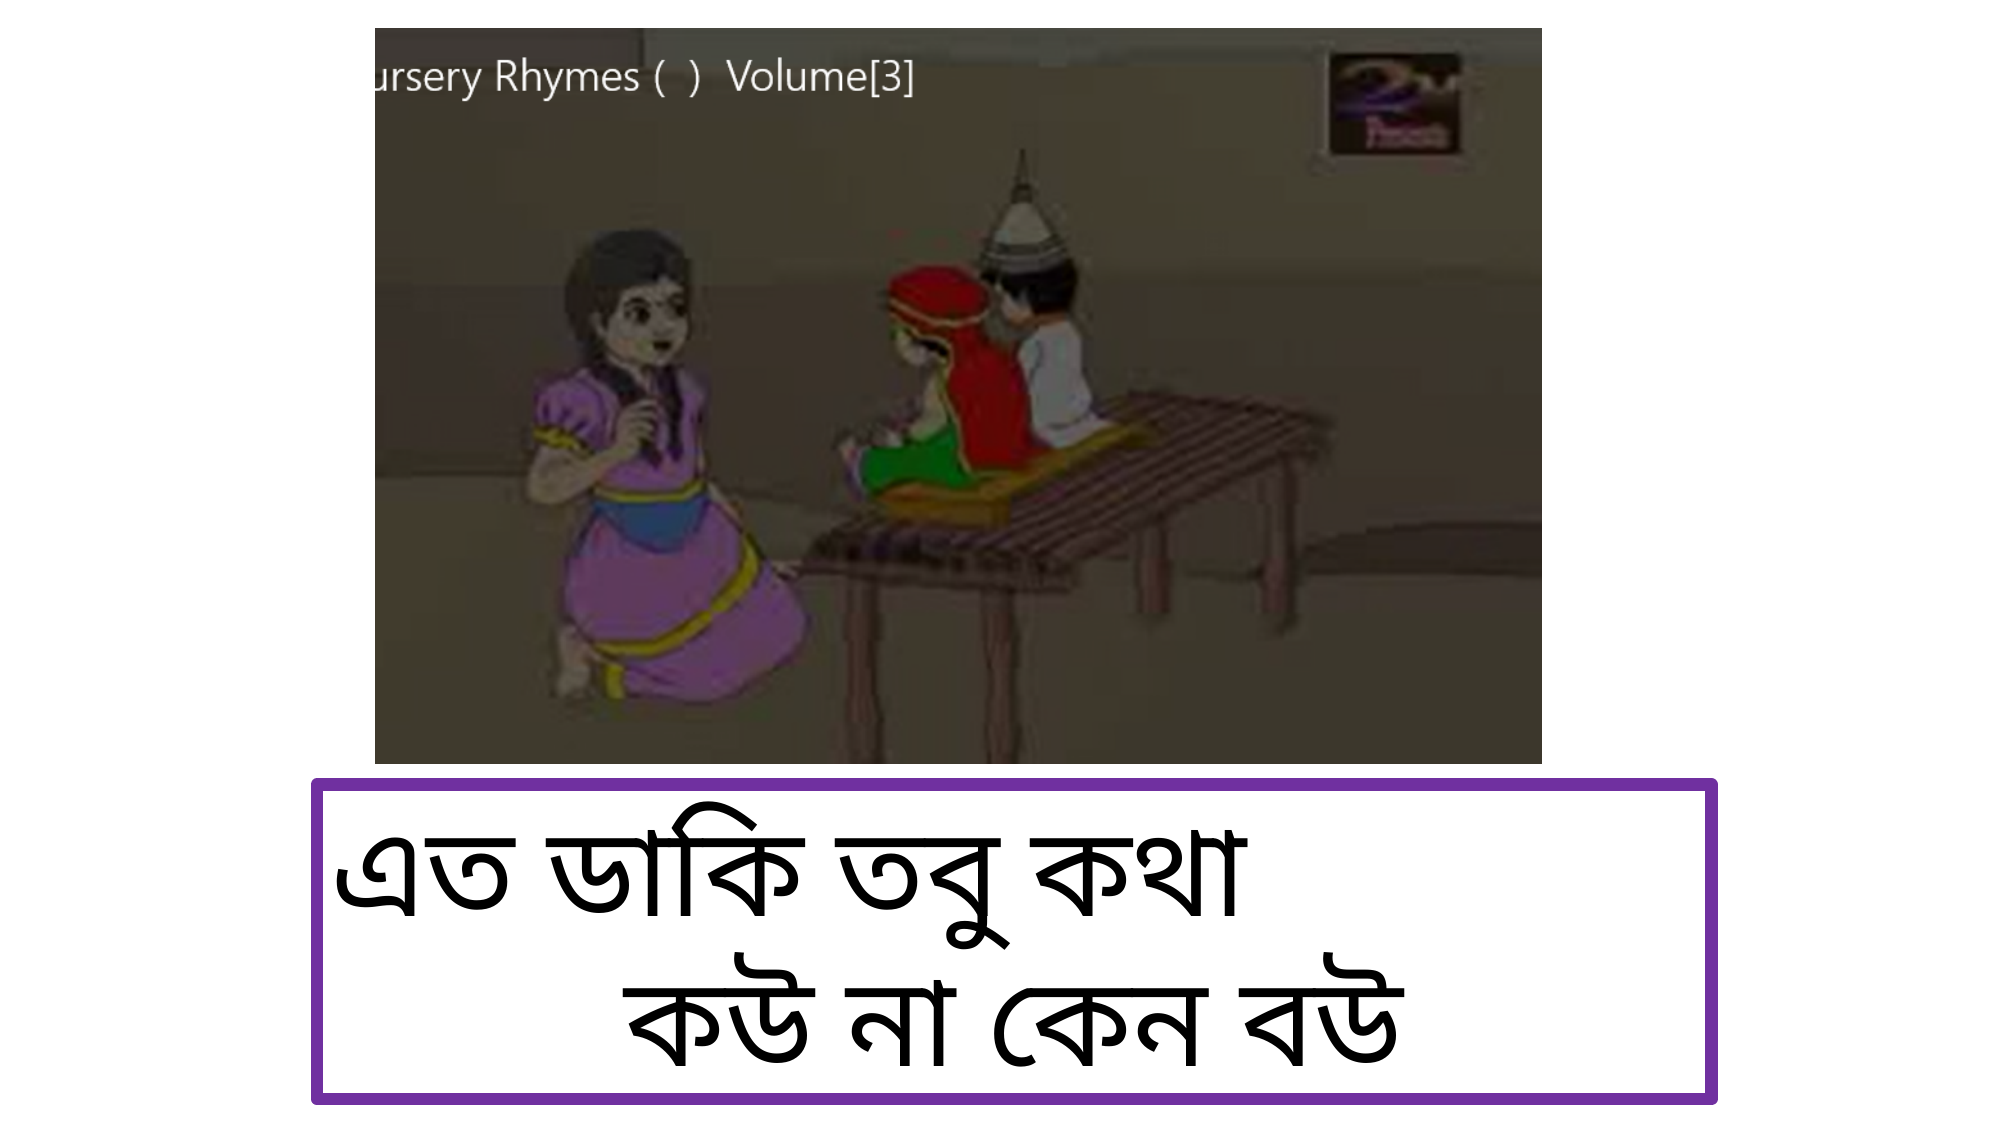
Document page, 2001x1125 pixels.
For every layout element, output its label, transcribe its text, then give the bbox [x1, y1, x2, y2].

picture [375, 28, 1542, 764]
text_box এত ডাকি তবু কথা কউ না কেন বউ [317, 784, 1712, 1100]
